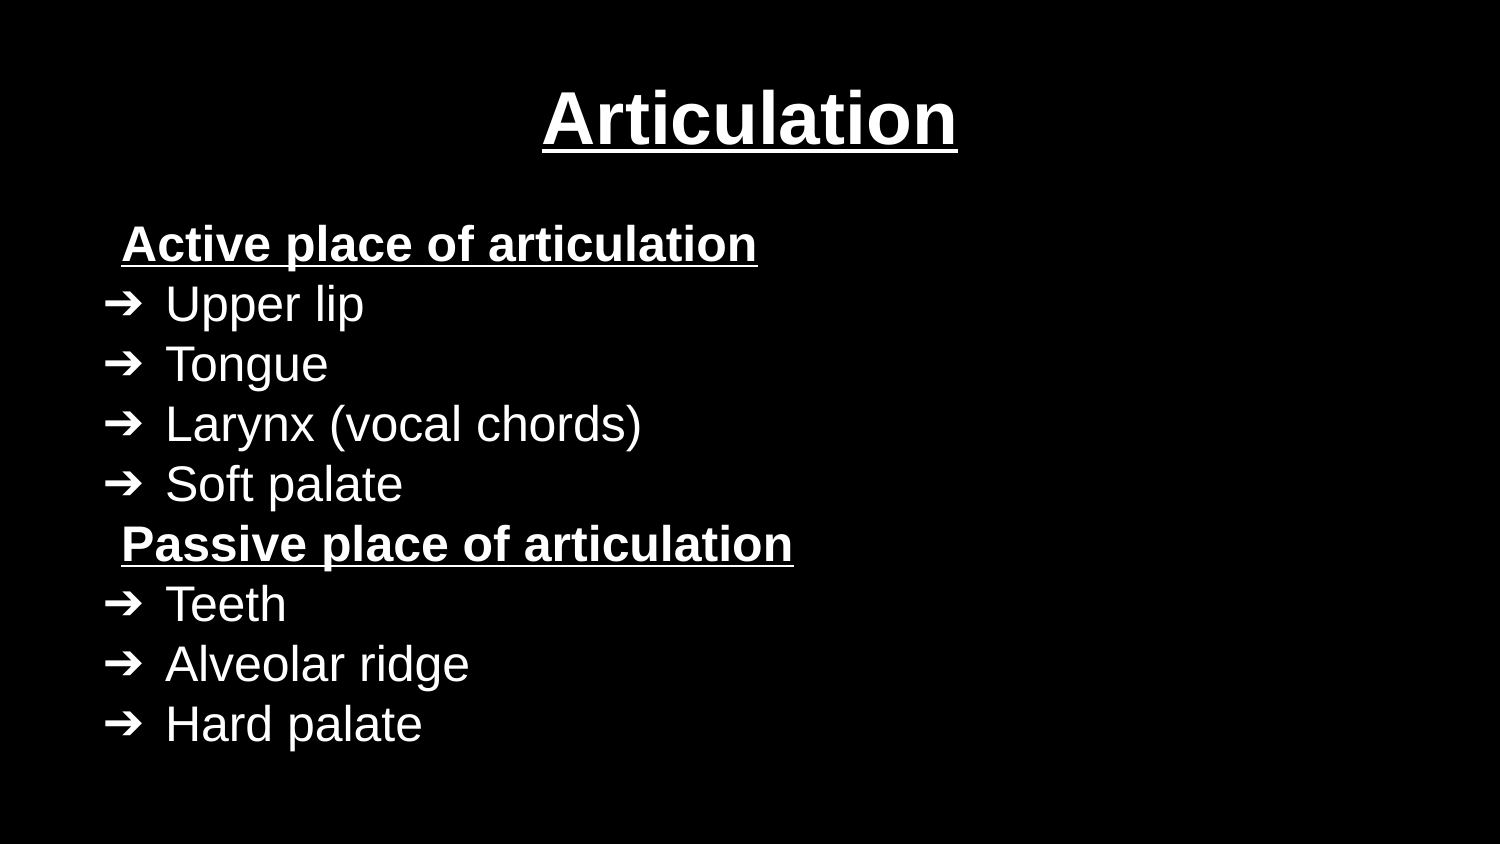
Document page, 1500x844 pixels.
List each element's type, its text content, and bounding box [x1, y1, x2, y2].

title Articulation [75, 33, 1425, 175]
list Active place of articulation Upper lip Tongue Larynx (vocal chords) Soft palate Passive place of articulation Teeth Alveolar ridge Hard palate [75, 196, 1425, 808]
